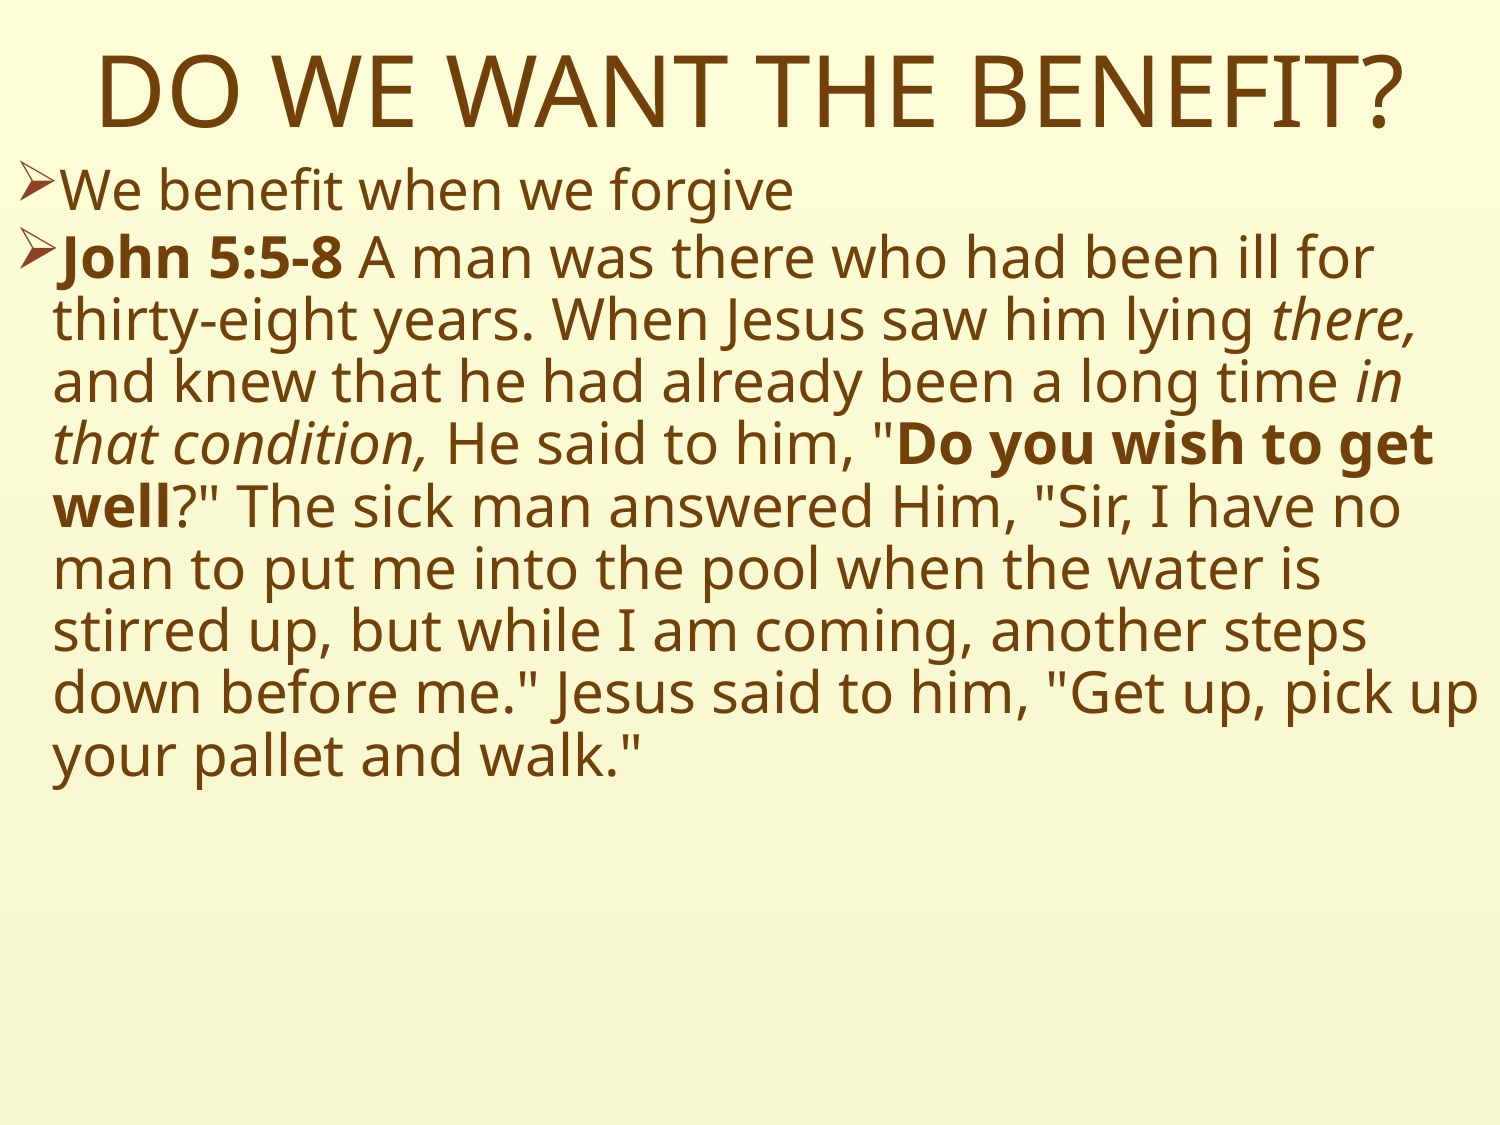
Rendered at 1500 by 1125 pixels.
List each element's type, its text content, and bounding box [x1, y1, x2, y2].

list We benefit when we forgive John 5:5-8 A man was there who had been ill for thirty-eight years. When Jesus saw him lying there, and knew that he had already been a long time in that condition, He said to him, "Do you wish to get well?" The sick man answered Him, "Sir, I have no man to put me into the pool when the water is stirred up, but while I am coming, another steps down before me." Jesus said to him, "Get up, pick up your pallet and walk." [0, 154, 1500, 1125]
title DO WE WANT THE BENEFIT? [0, 18, 1500, 154]
